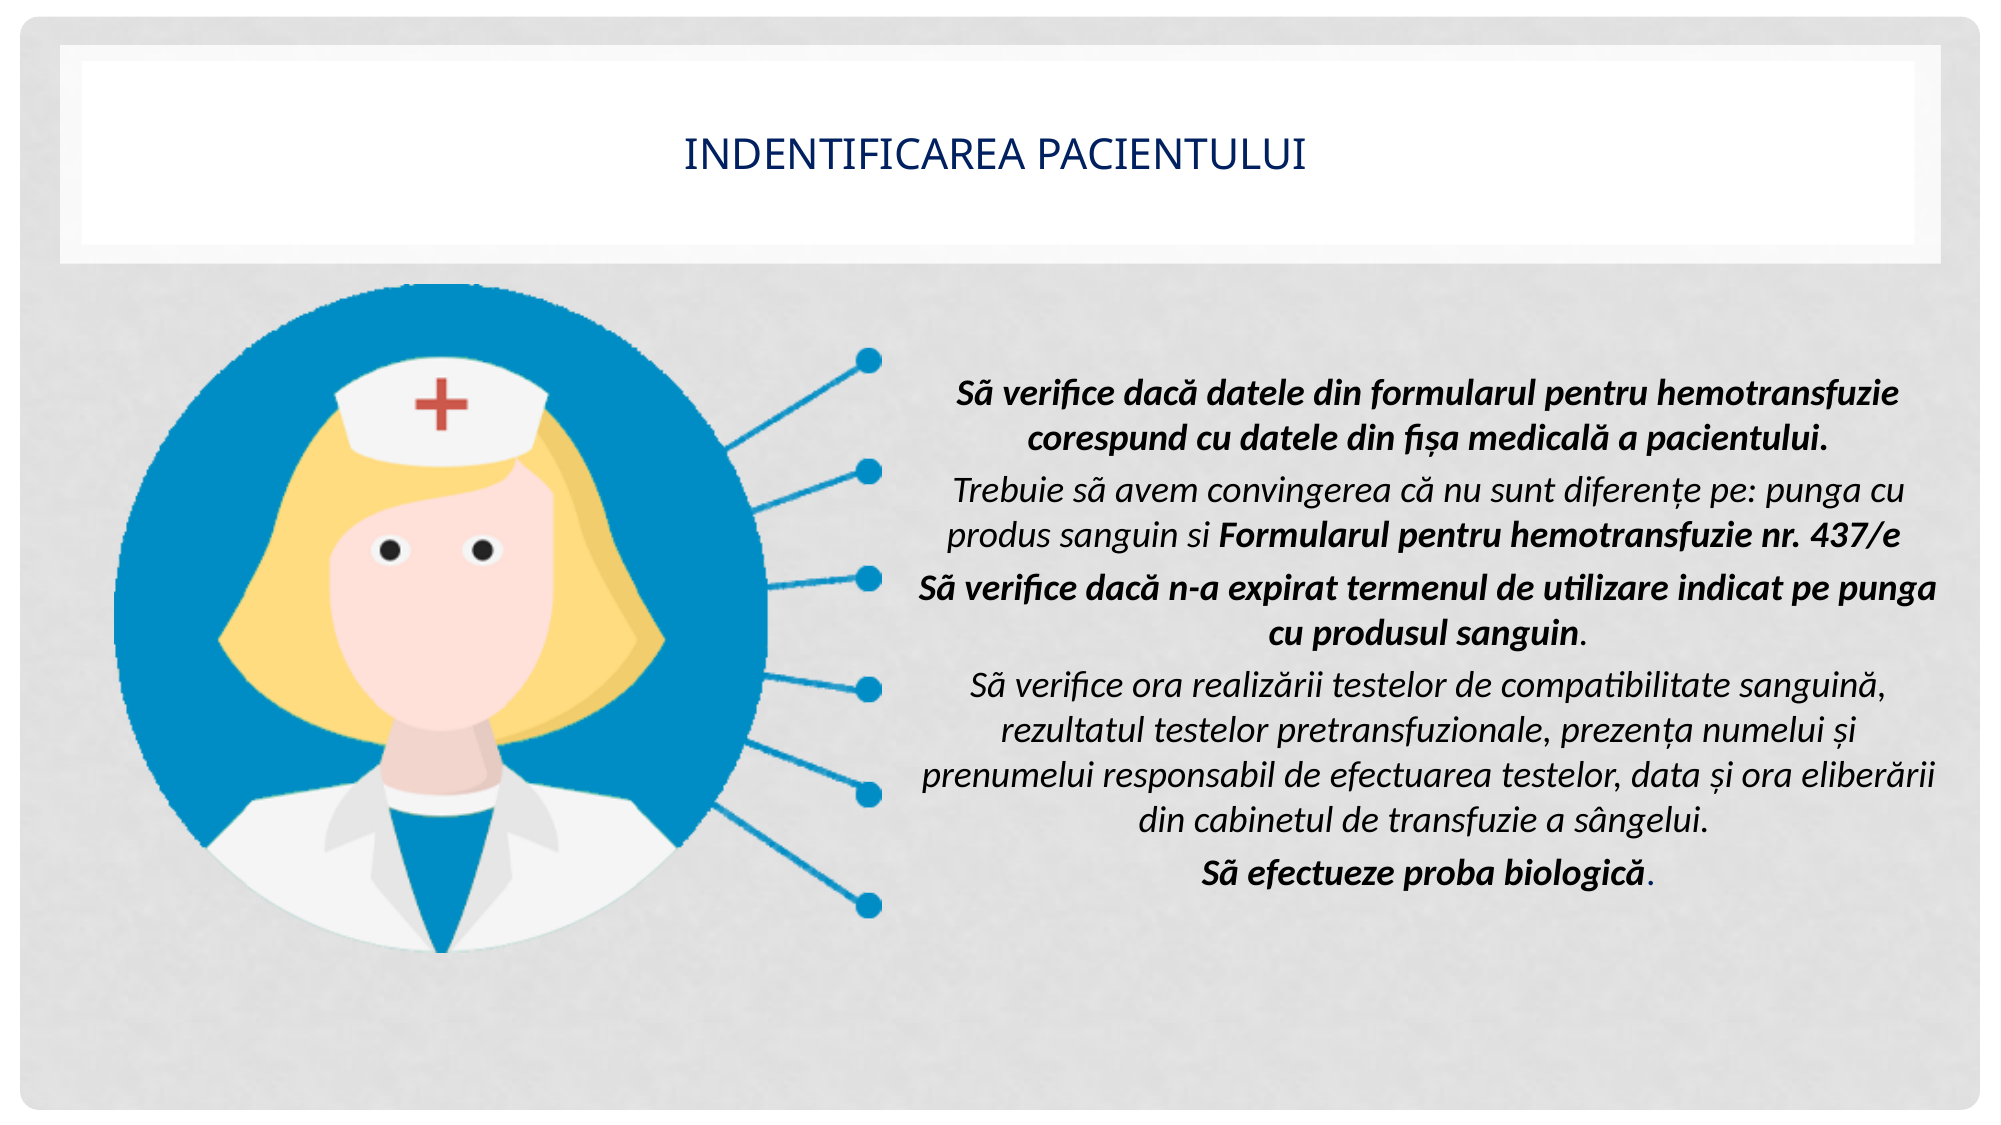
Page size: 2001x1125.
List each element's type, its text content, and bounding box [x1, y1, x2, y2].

picture [113, 284, 404, 592]
title Indentificarea pacientului [93, 66, 1900, 238]
picture [113, 284, 883, 953]
list Sã verifice dacă datele din formularul pentru hemotransfuzie corespund cu datele din fișa medicală a pacientului. Trebuie sã avem convingerea că nu sunt diferențe pe: punga cu produs sanguin si Formularul pentru hemotransfuzie nr. 437/e Sã verifice dacă n-a expirat termenul de utilizare indicat pe punga cu produsul sanguin. Sã verifice ora realizării testelor de compatibilitate sanguină, rezultatul testelor pretransfuzionale, prezența numelui și prenumelui responsabil de efectuarea testelor, data și ora eliberării din cabinetul de transfuzie a sângelui. Sã efectueze proba biologică. [881, 255, 1957, 1005]
